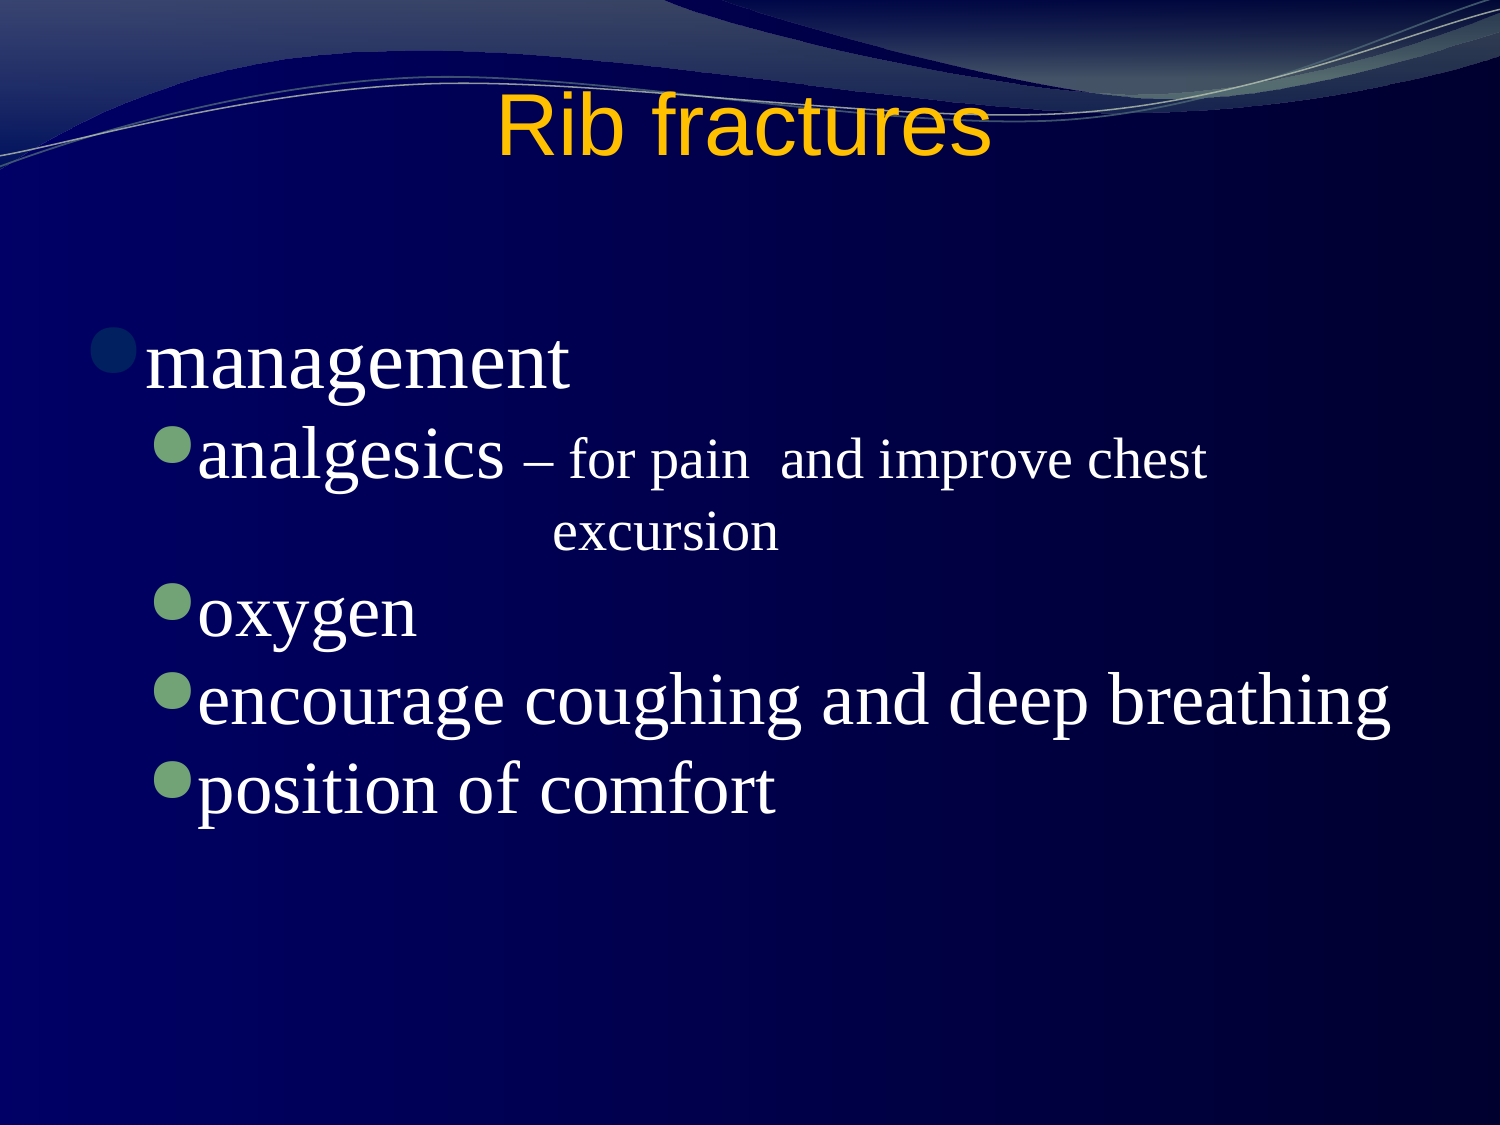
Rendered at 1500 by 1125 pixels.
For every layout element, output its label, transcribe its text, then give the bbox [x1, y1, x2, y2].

title Rib fractures [74, 77, 1426, 280]
list management analgesics – for pain and improve chest excursion oxygen encourage coughing and deep breathing position of comfort [74, 316, 1426, 1038]
